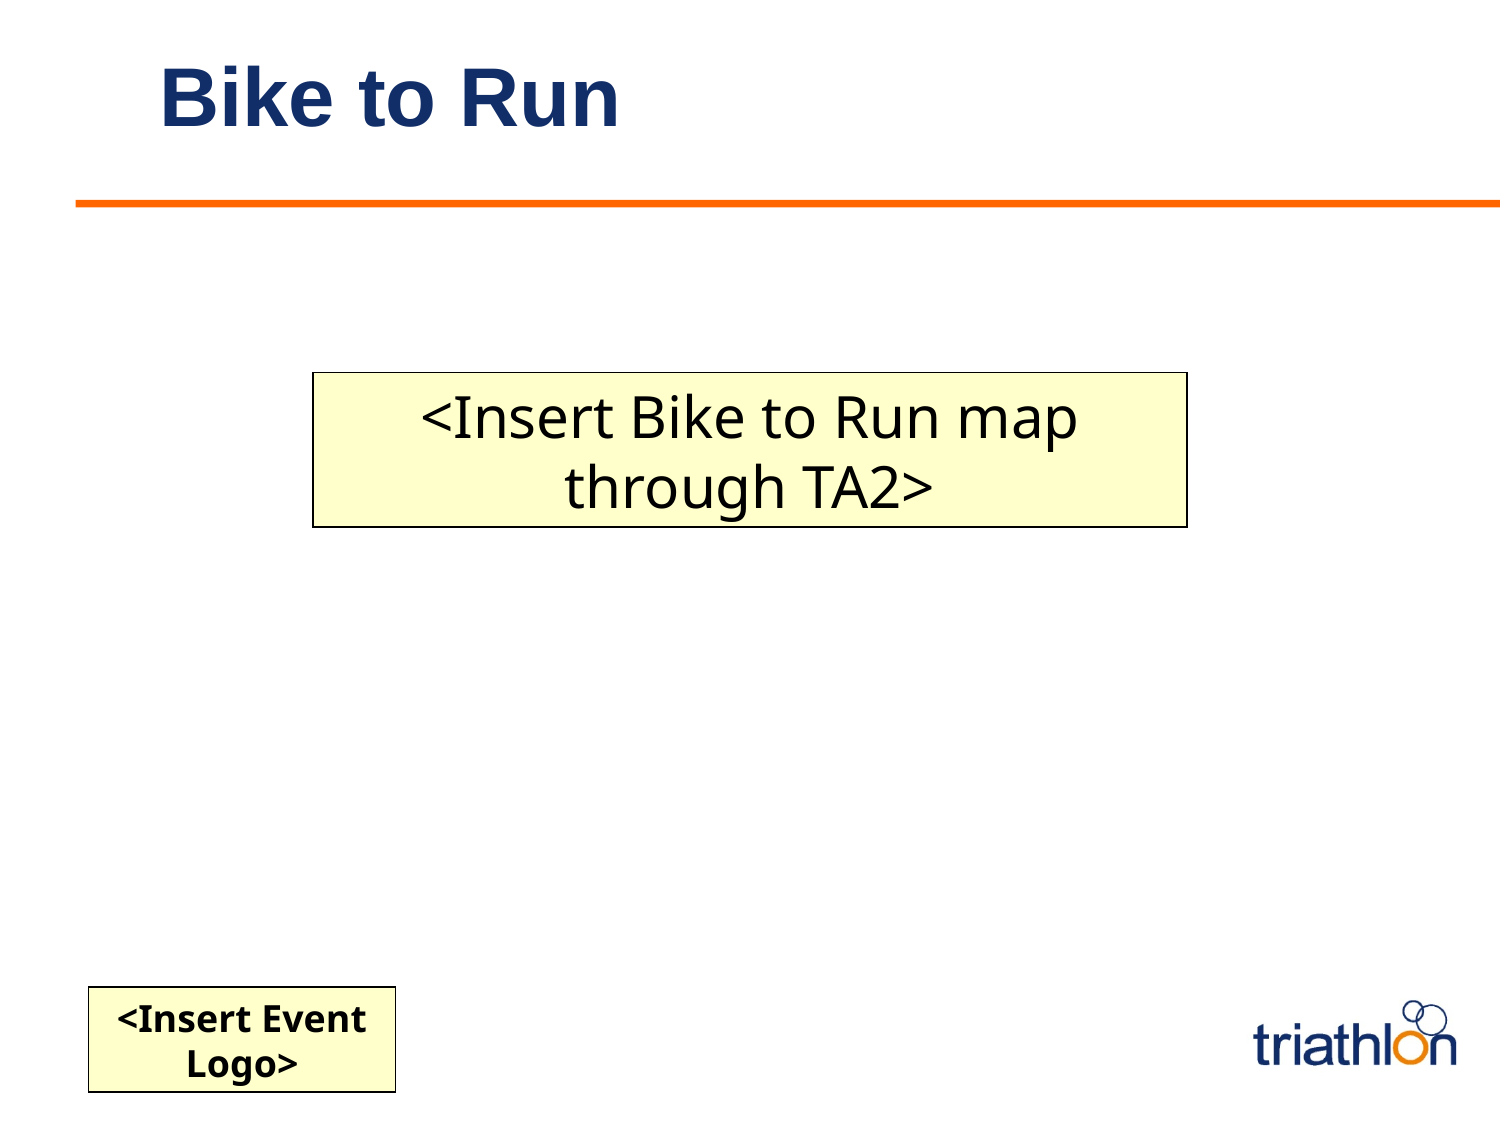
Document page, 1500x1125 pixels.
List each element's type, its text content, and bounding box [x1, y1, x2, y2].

picture [1246, 987, 1458, 1076]
text_box <Insert Event Logo> [88, 987, 396, 1092]
text_box <Insert Bike to Run map through TA2> [312, 372, 1187, 528]
title Bike to Run [159, 42, 1465, 161]
